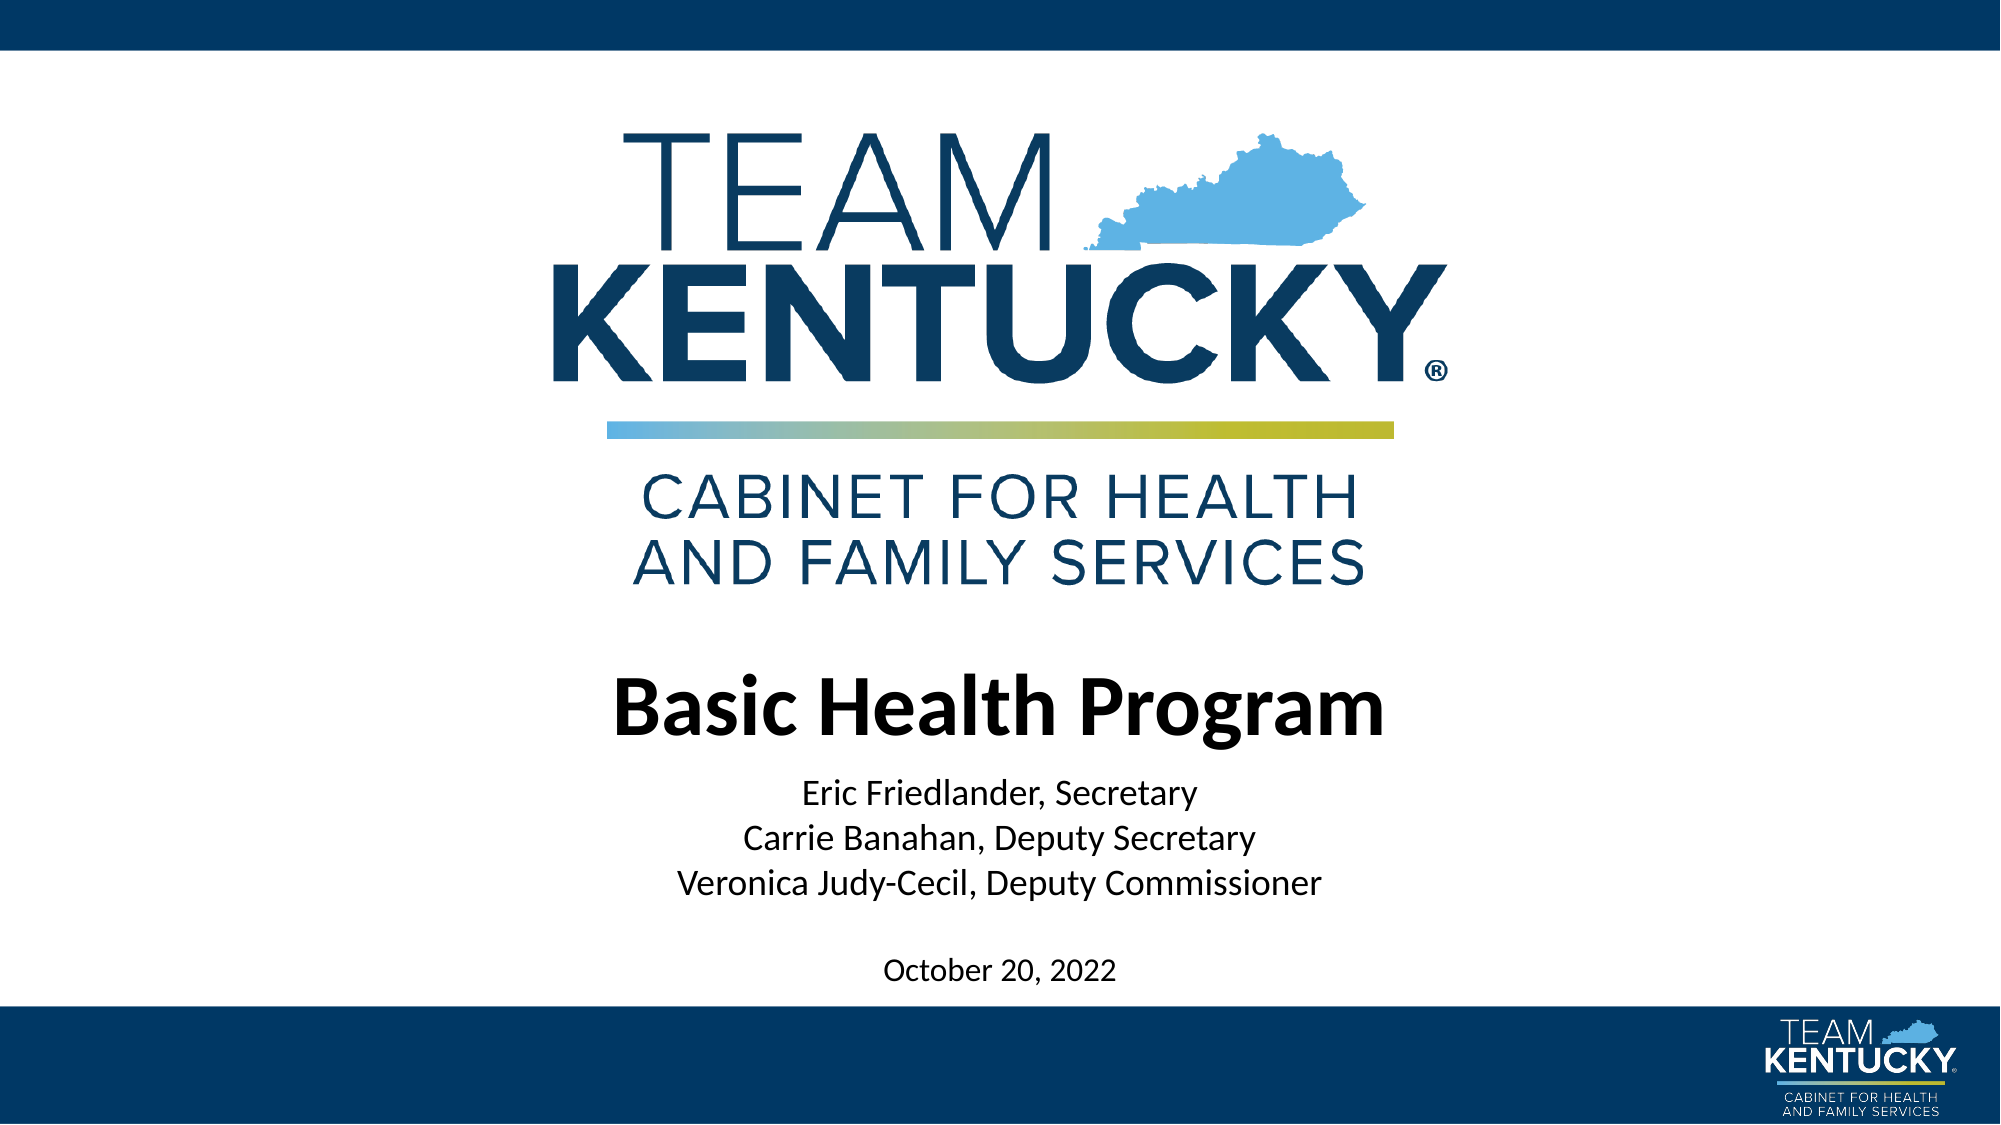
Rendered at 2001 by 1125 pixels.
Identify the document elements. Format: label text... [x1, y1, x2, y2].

text_box [0, 1006, 2000, 1124]
text_box Eric Friedlander, Secretary Carrie Banahan, Deputy Secretary Veronica Judy-Cecil, Deputy Commissioner October 20, 2022 [495, 760, 1505, 996]
picture [1763, 1018, 1959, 1121]
text_box [0, 0, 2000, 51]
text_box Basic Health Program [381, 640, 1619, 760]
picture [542, 127, 1458, 607]
